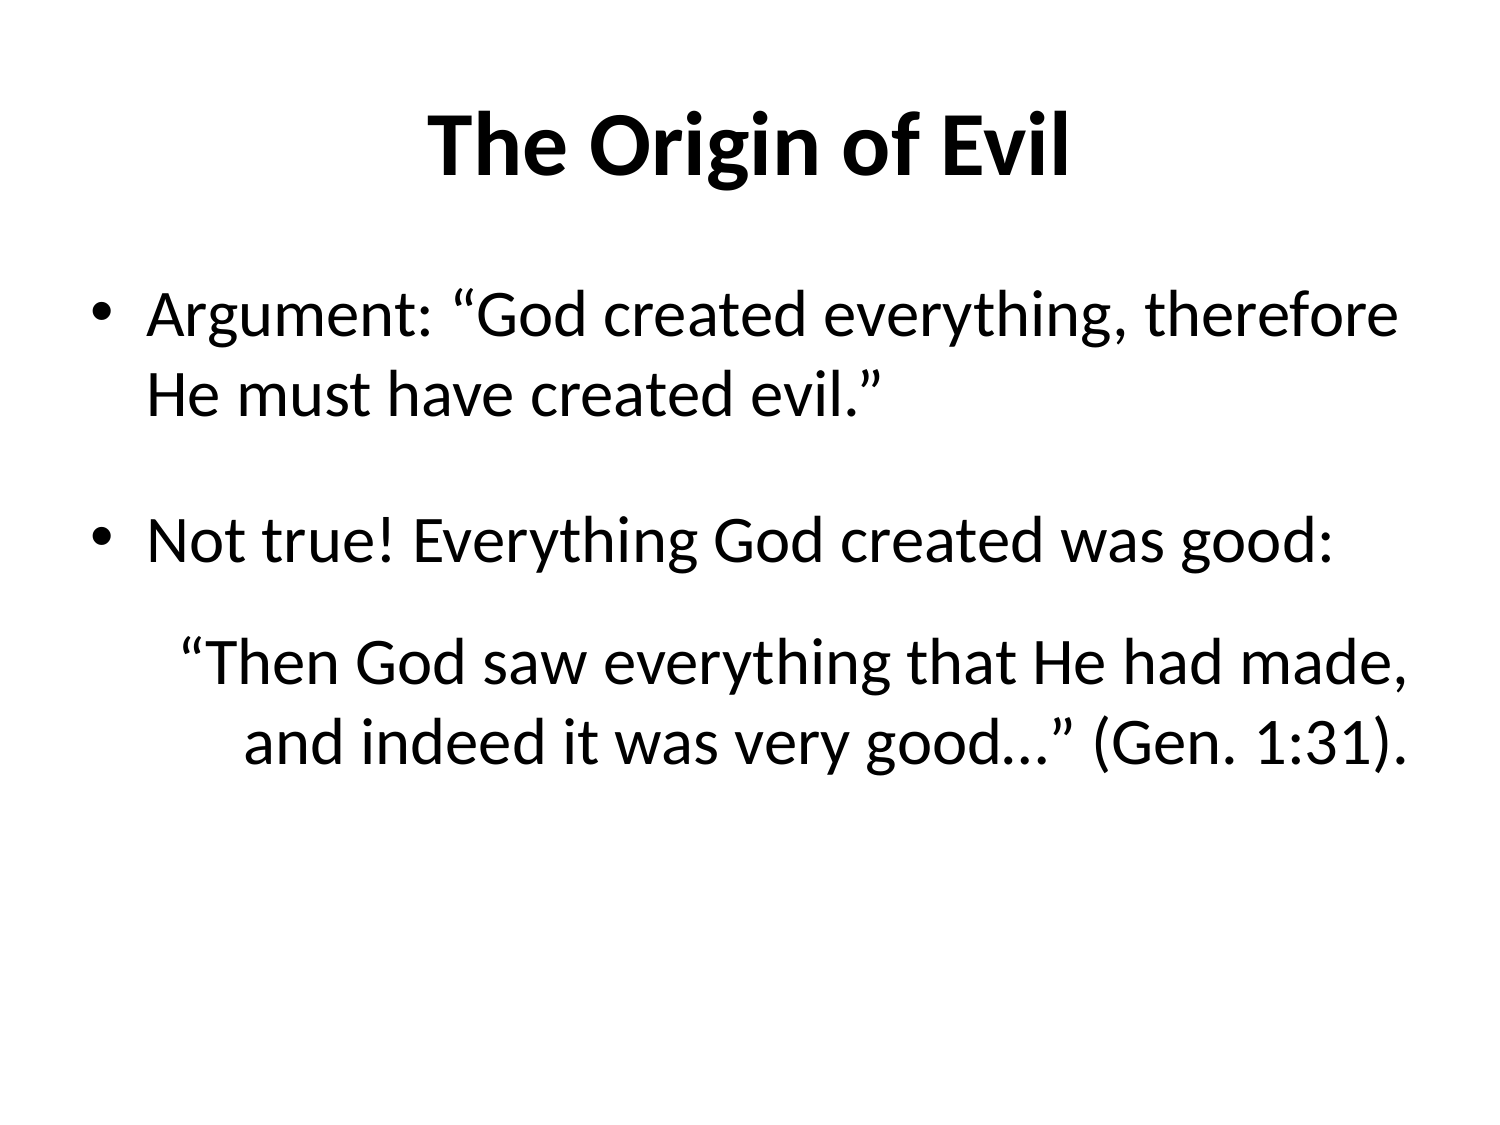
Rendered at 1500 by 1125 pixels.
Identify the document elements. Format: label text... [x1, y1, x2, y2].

list Argument: “God created everything, therefore He must have created evil.” Not true! Everything God created was good: “Then God saw everything that He had made, and indeed it was very good…” (Gen. 1:31). [75, 262, 1425, 1005]
title The Origin of Evil [75, 45, 1425, 233]
